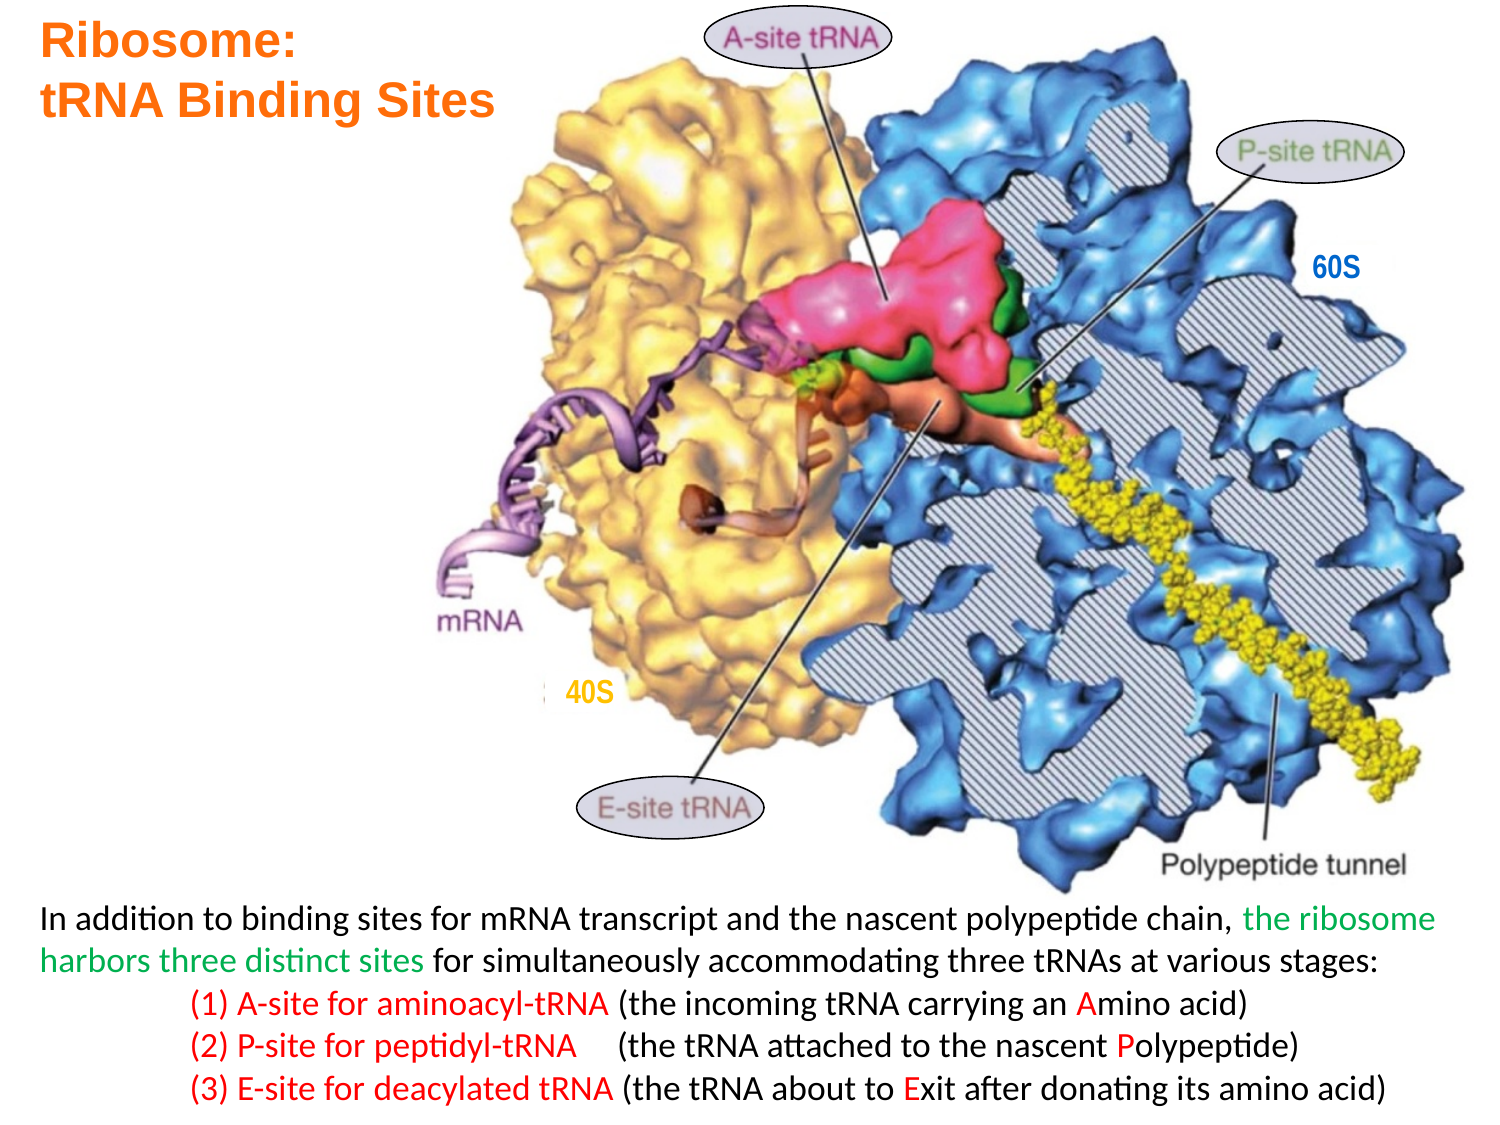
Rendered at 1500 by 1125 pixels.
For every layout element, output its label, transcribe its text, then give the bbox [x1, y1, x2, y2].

text_box [751, 5, 845, 10]
text_box In addition to binding sites for mRNA transcript and the nascent polypeptide chain, the ribosome harbors three distinct sites for simultaneously accommodating three tRNAs at various stages: (1) A-site for aminoacyl-tRNA (the incoming tRNA carrying an Amino acid) (2) P-site for peptidyl-tRNA (the tRNA attached to the nascent Polypeptide) (3) E-site for deacylated tRNA (the tRNA about to Exit after donating its amino acid) [24, 887, 1463, 1115]
text_box Ribosome: tRNA Binding Sites [24, 0, 513, 138]
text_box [422, 12, 1476, 901]
